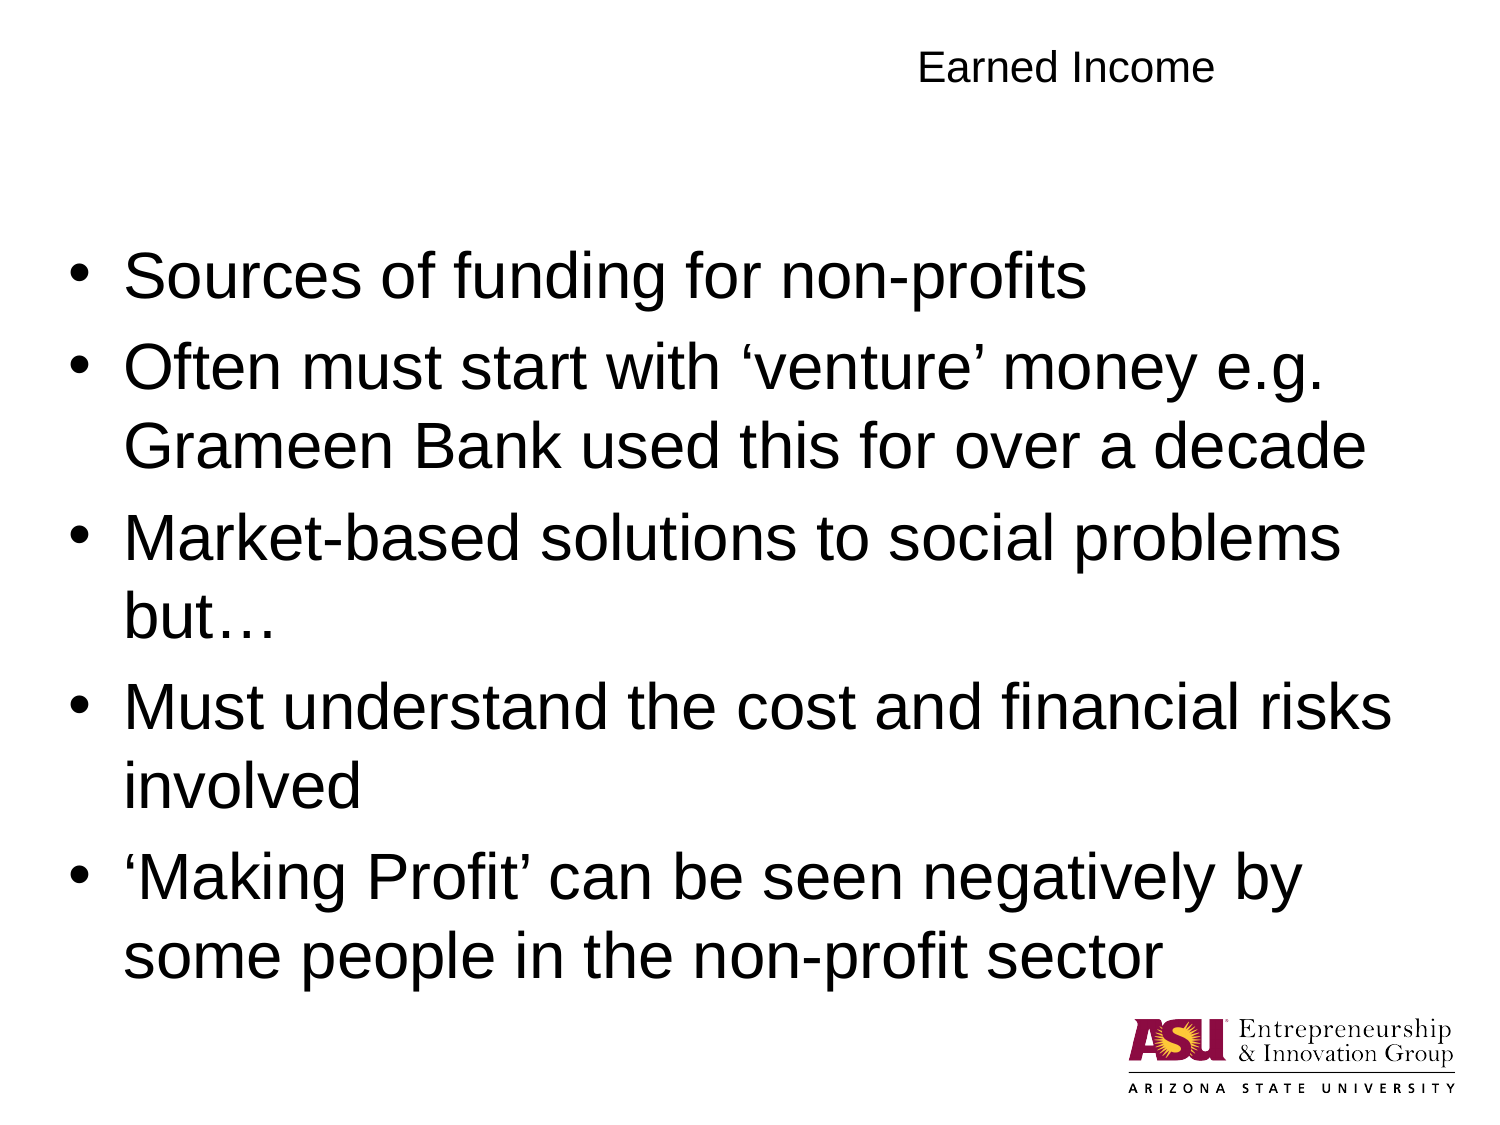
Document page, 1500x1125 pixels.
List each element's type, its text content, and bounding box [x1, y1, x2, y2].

title Earned Income [648, 30, 1485, 99]
picture [1110, 1011, 1473, 1105]
list Sources of funding for non-profits Often must start with ‘venture’ money e.g. Grameen Bank used this for over a decade Market-based solutions to social problems but… Must understand the cost and financial risks involved ‘Making Profit’ can be seen negatively by some people in the non-profit sector [53, 225, 1471, 1005]
